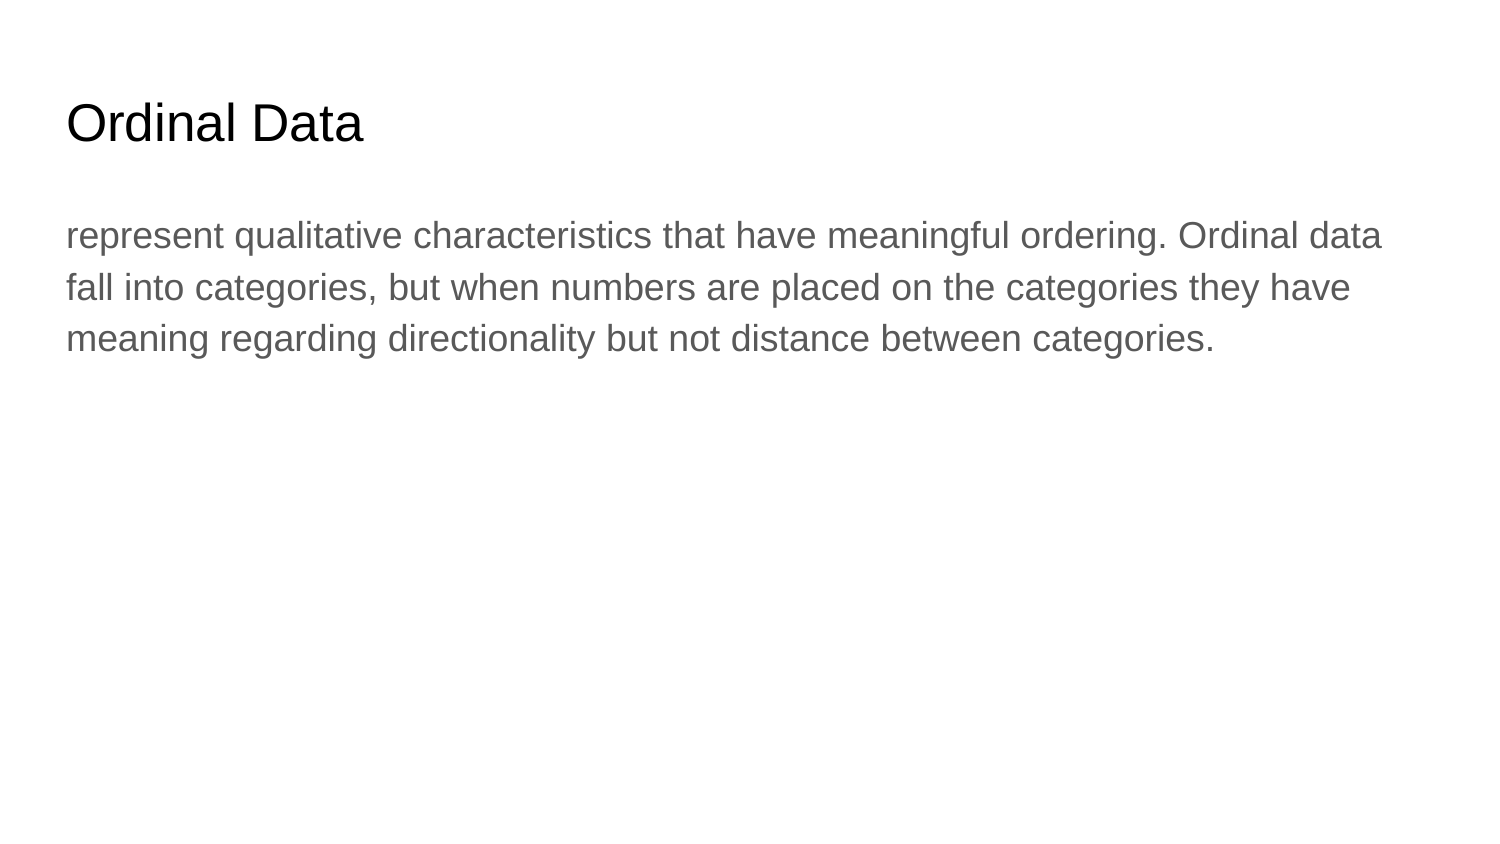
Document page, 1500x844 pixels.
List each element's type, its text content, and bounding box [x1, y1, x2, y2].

list represent qualitative characteristics that have meaningful ordering. Ordinal data fall into categories, but when numbers are placed on the categories they have meaning regarding directionality but not distance between categories. [51, 189, 1449, 750]
title Ordinal Data [51, 72, 1449, 167]
